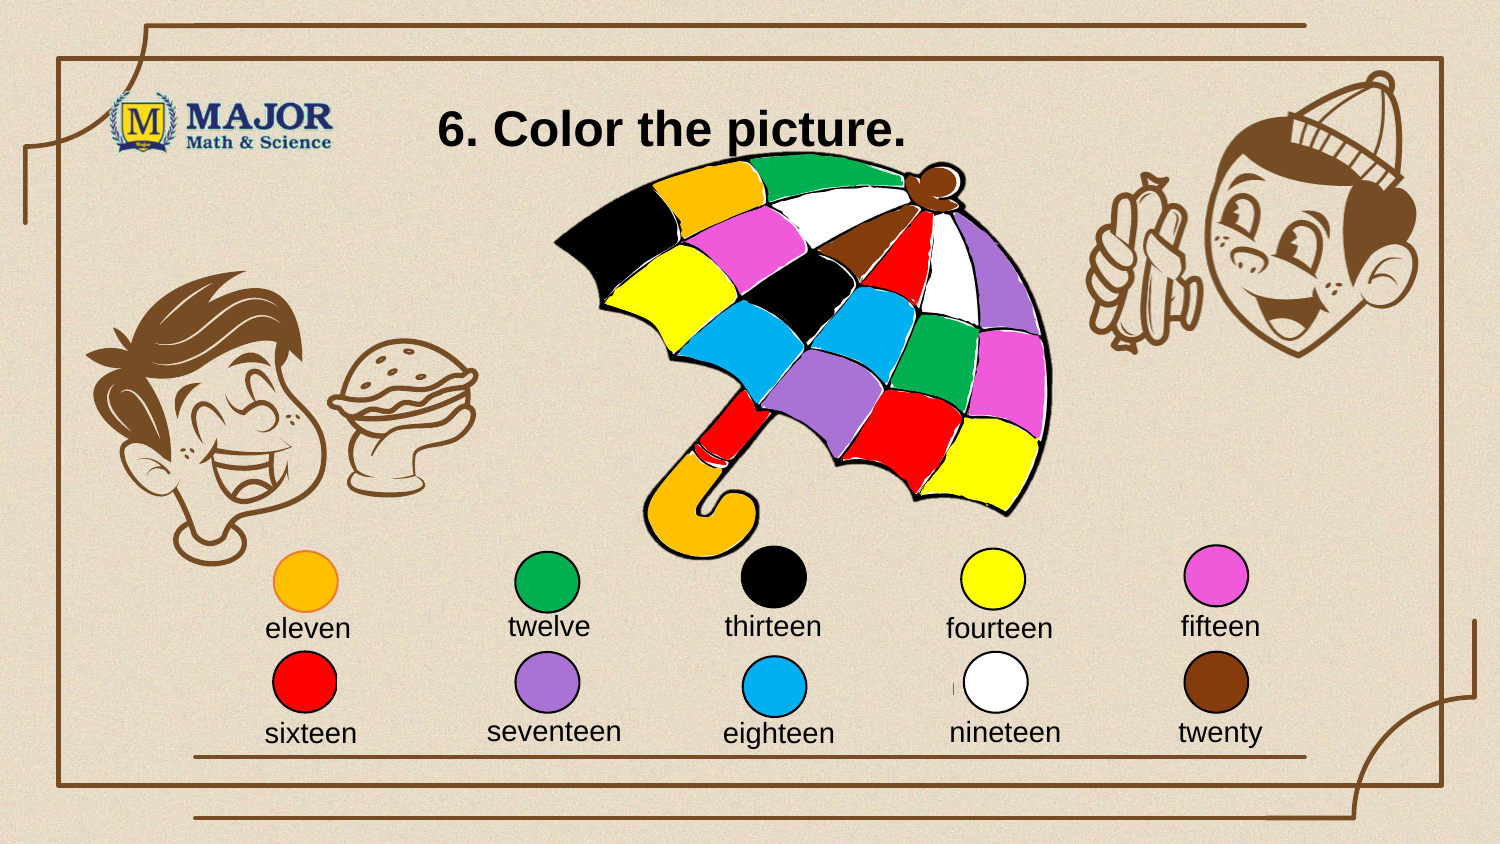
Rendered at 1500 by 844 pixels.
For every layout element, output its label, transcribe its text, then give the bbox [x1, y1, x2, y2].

text_box fourteen [931, 601, 1086, 652]
text_box 6. Color the picture. [422, 84, 923, 164]
text_box fifteen [1165, 600, 1321, 650]
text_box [93, 265, 483, 557]
text_box sixteen [249, 706, 424, 757]
text_box twelve [493, 600, 627, 650]
text_box eighteen [708, 706, 863, 757]
text_box nineteen [934, 705, 1089, 756]
text_box thirteen [709, 600, 844, 650]
picture [0, 0, 1500, 844]
text_box seventeen [472, 705, 646, 756]
text_box twenty [1163, 705, 1318, 756]
text_box eleven [250, 601, 384, 652]
